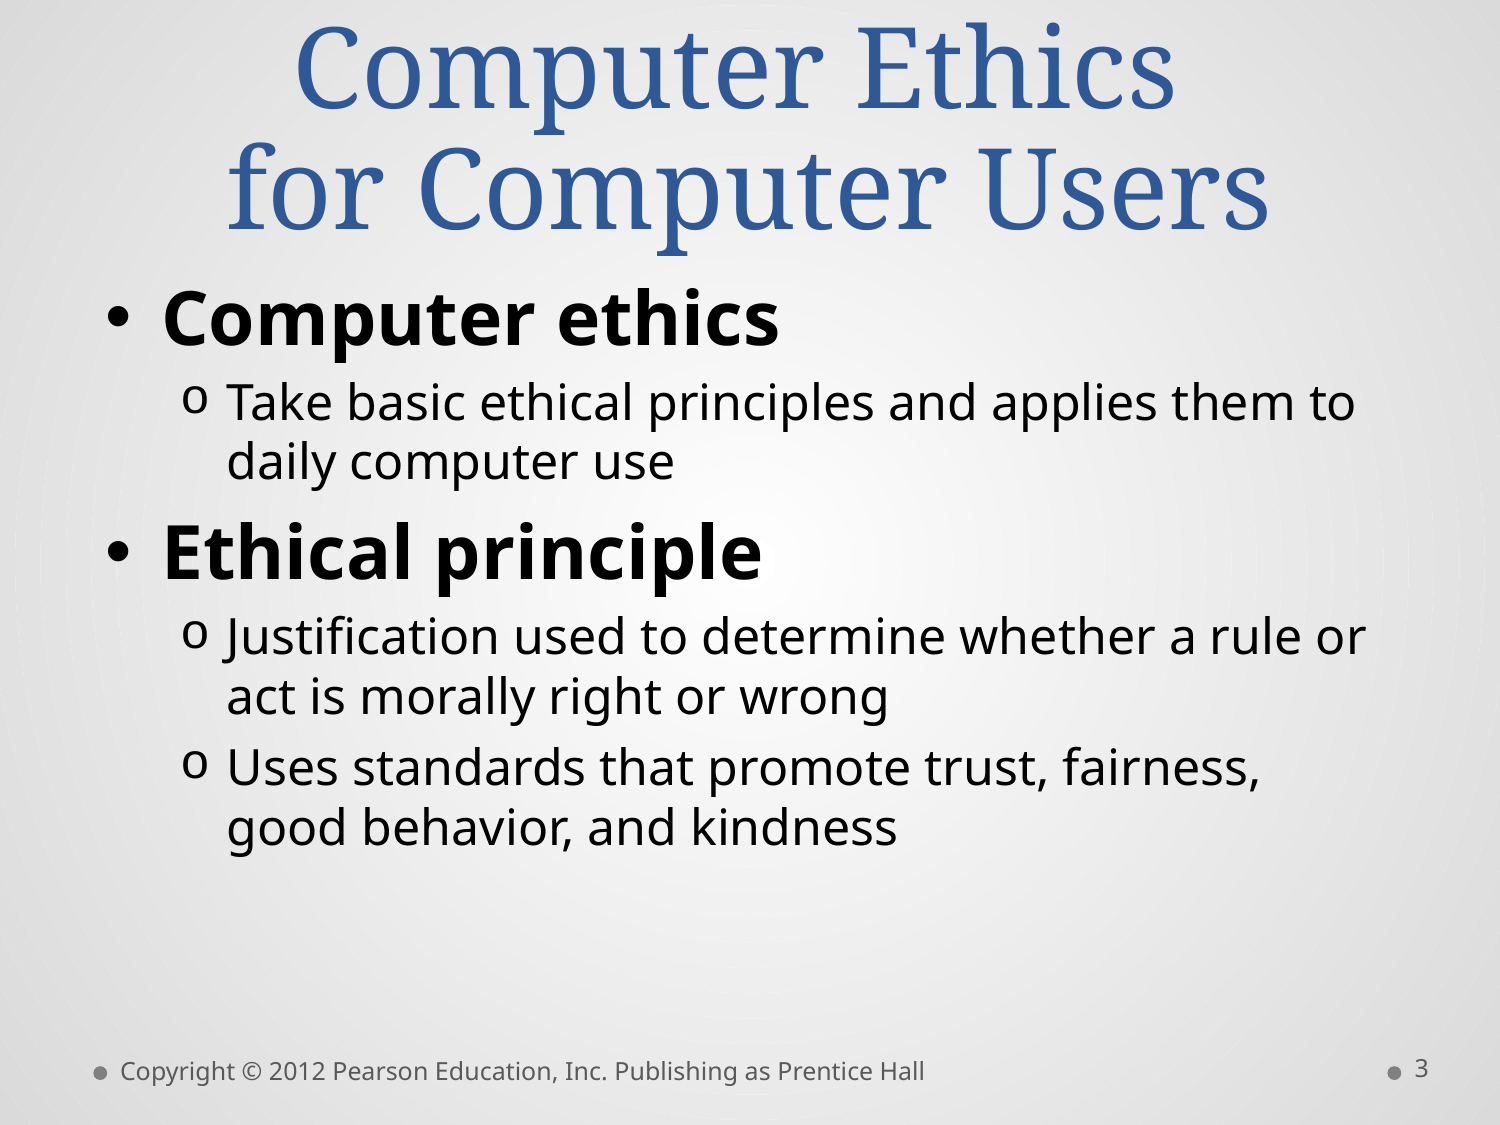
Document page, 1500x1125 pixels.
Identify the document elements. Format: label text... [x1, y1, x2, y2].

footer Copyright © 2012 Pearson Education, Inc. Publishing as Prentice Hall [112, 1050, 1042, 1091]
slide_number 3 [1410, 1037, 1500, 1103]
list Computer ethics Take basic ethical principles and applies them to daily computer use Ethical principle Justification used to determine whether a rule or act is morally right or wrong Uses standards that promote trust, fairness, good behavior, and kindness [75, 262, 1425, 1005]
title Computer Ethics for Computer Users [75, 0, 1425, 262]
